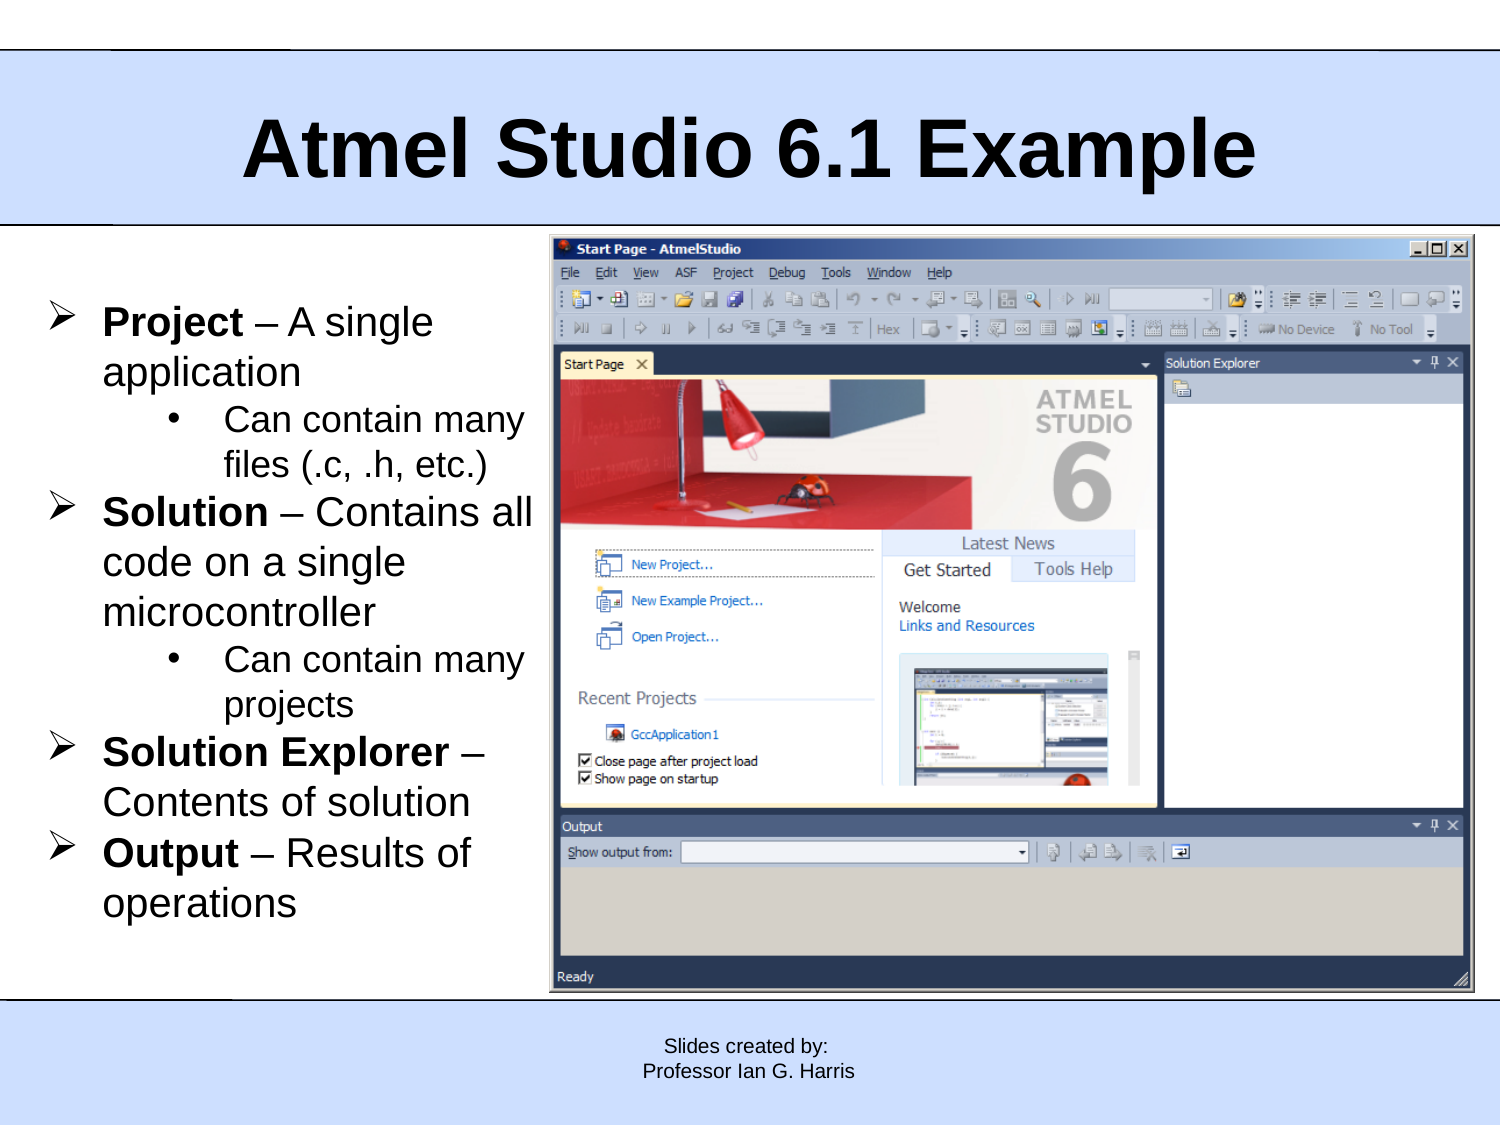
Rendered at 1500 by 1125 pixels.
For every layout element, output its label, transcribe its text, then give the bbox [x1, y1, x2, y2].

title Atmel Studio 6.1 Example [50, 50, 1450, 238]
picture [549, 234, 1476, 993]
footer Slides created by: Professor Ian G. Harris [512, 1025, 986, 1098]
text_box Project – A single application Can contain many files (.c, .h, etc.) Solution – Contains all code on a single microcontroller Can contain many projects Solution Explorer – Contents of solution Output – Results of operations [31, 287, 544, 933]
